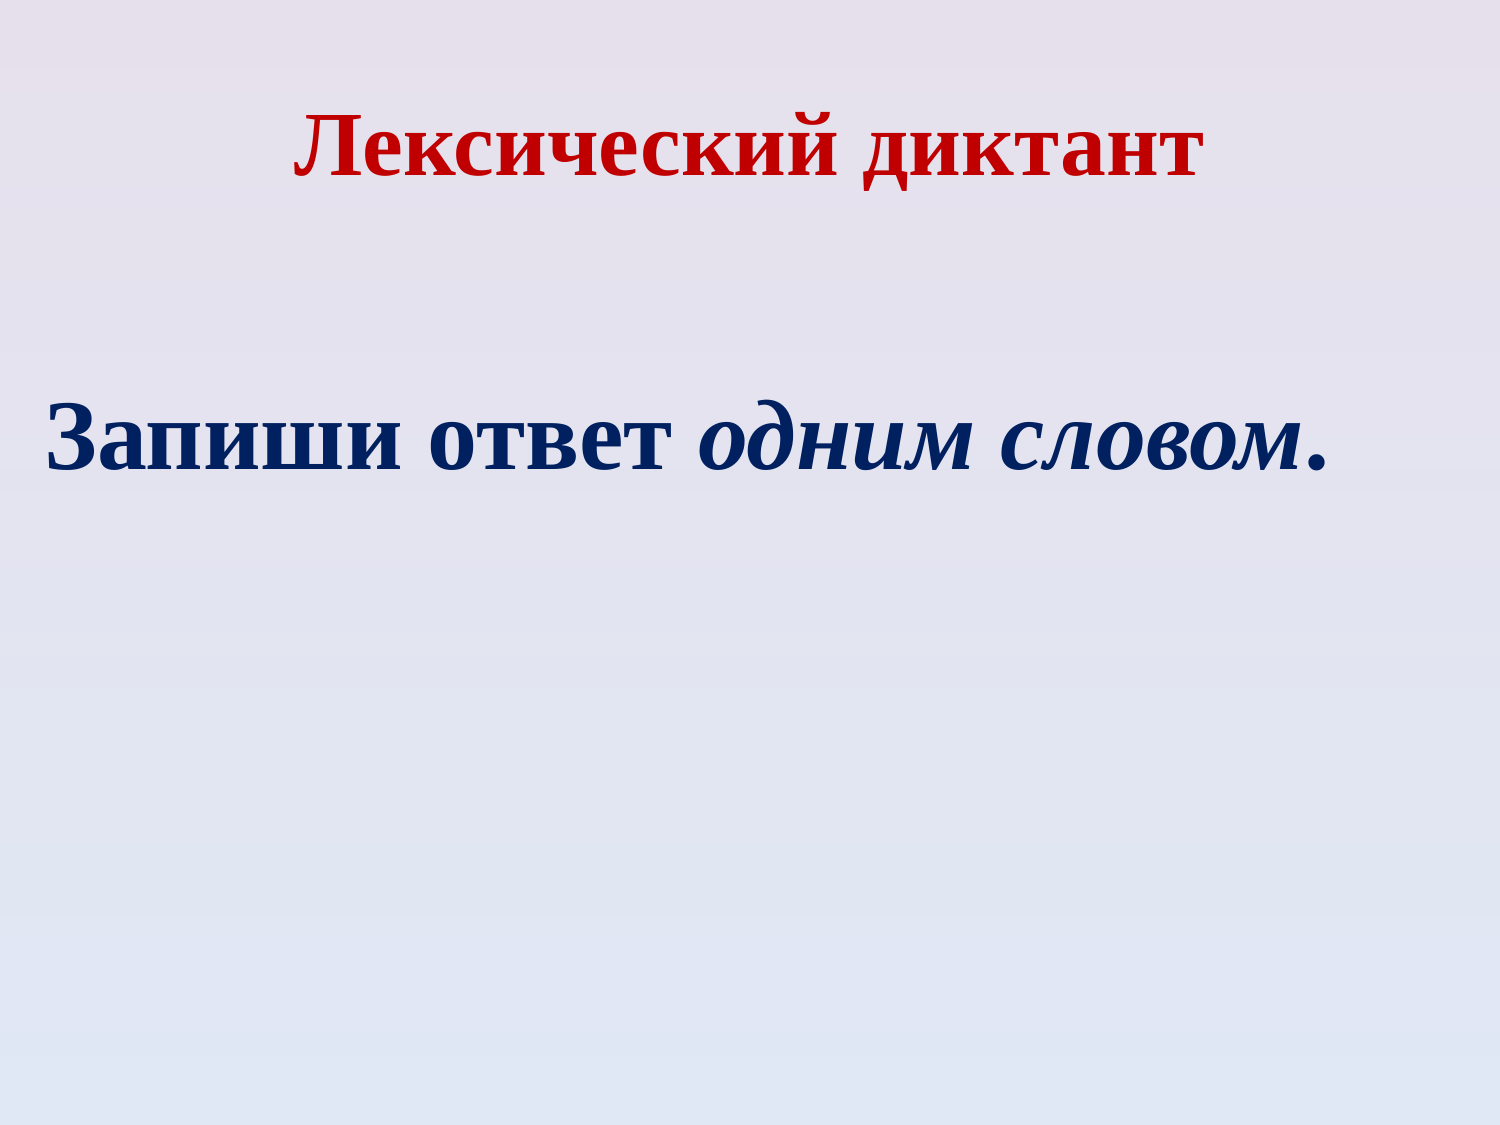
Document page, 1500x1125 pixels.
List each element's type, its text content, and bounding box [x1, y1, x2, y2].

title Лексический диктант [75, 45, 1425, 233]
list Запиши ответ одним словом. [29, 361, 1483, 1005]
